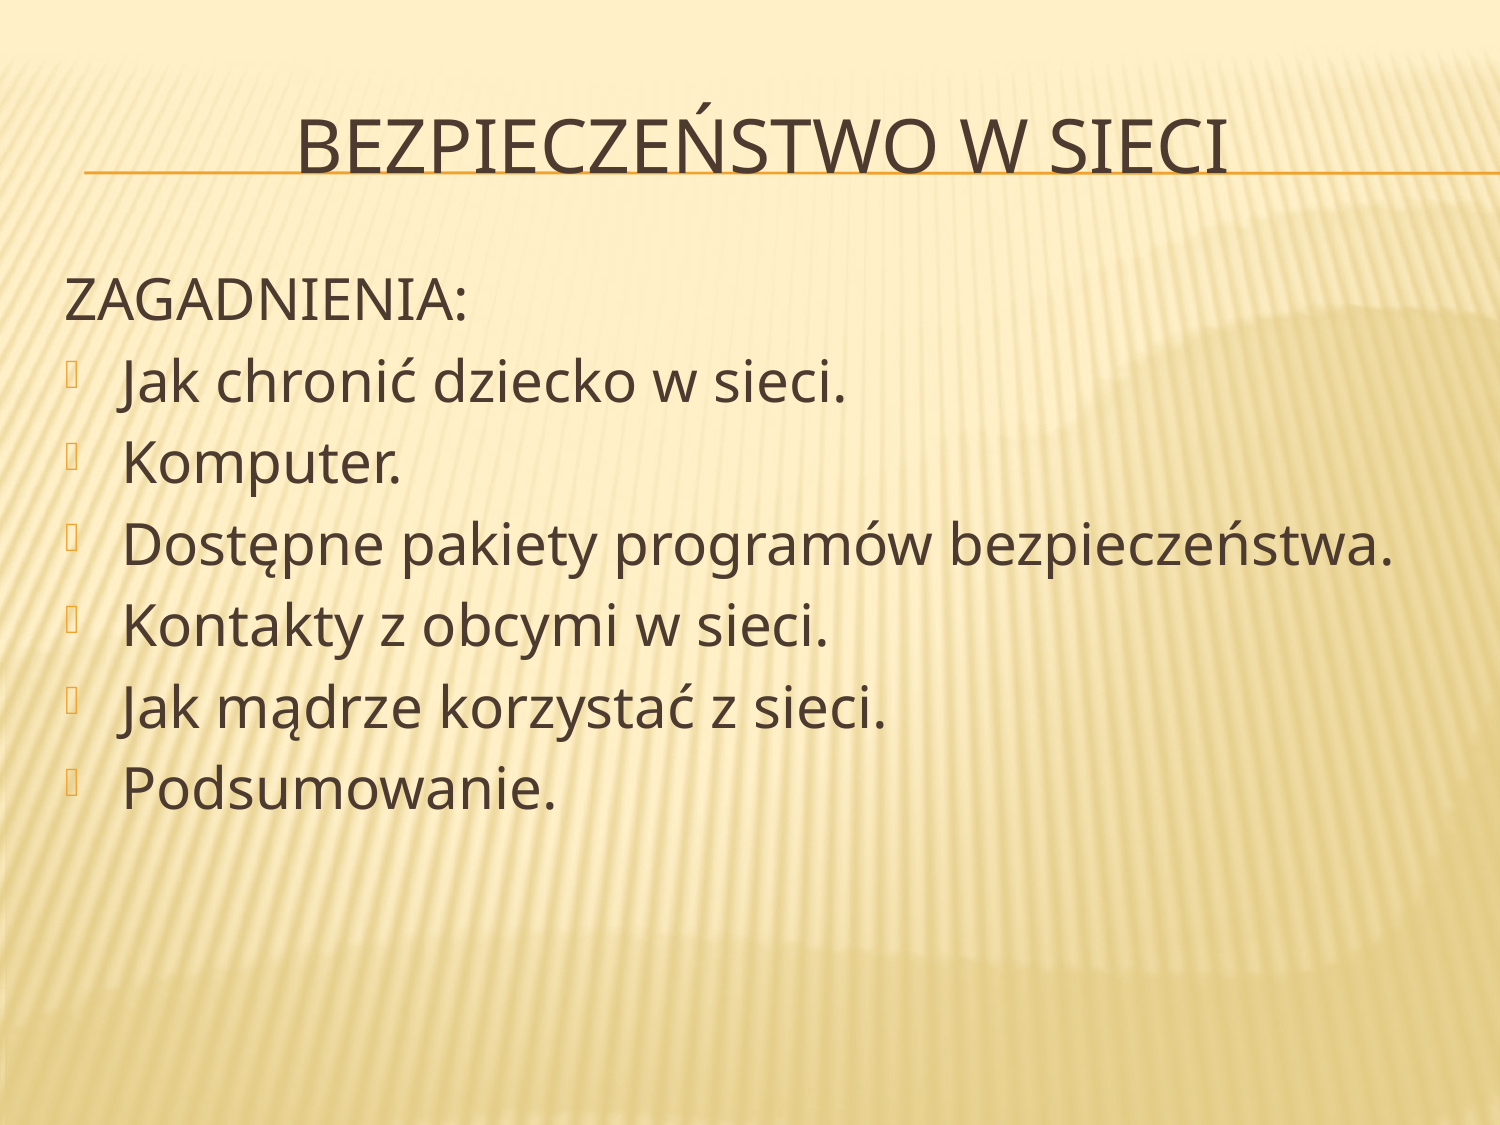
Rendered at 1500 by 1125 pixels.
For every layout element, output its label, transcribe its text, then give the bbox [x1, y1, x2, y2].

title BEZPIECZEŃSTWO w sieci [50, 75, 1475, 213]
list ZAGADNIENIA: Jak chronić dziecko w sieci. Komputer. Dostępne pakiety programów bezpieczeństwa. Kontakty z obcymi w sieci. Jak mądrze korzystać z sieci. Podsumowanie. [50, 254, 1475, 998]
